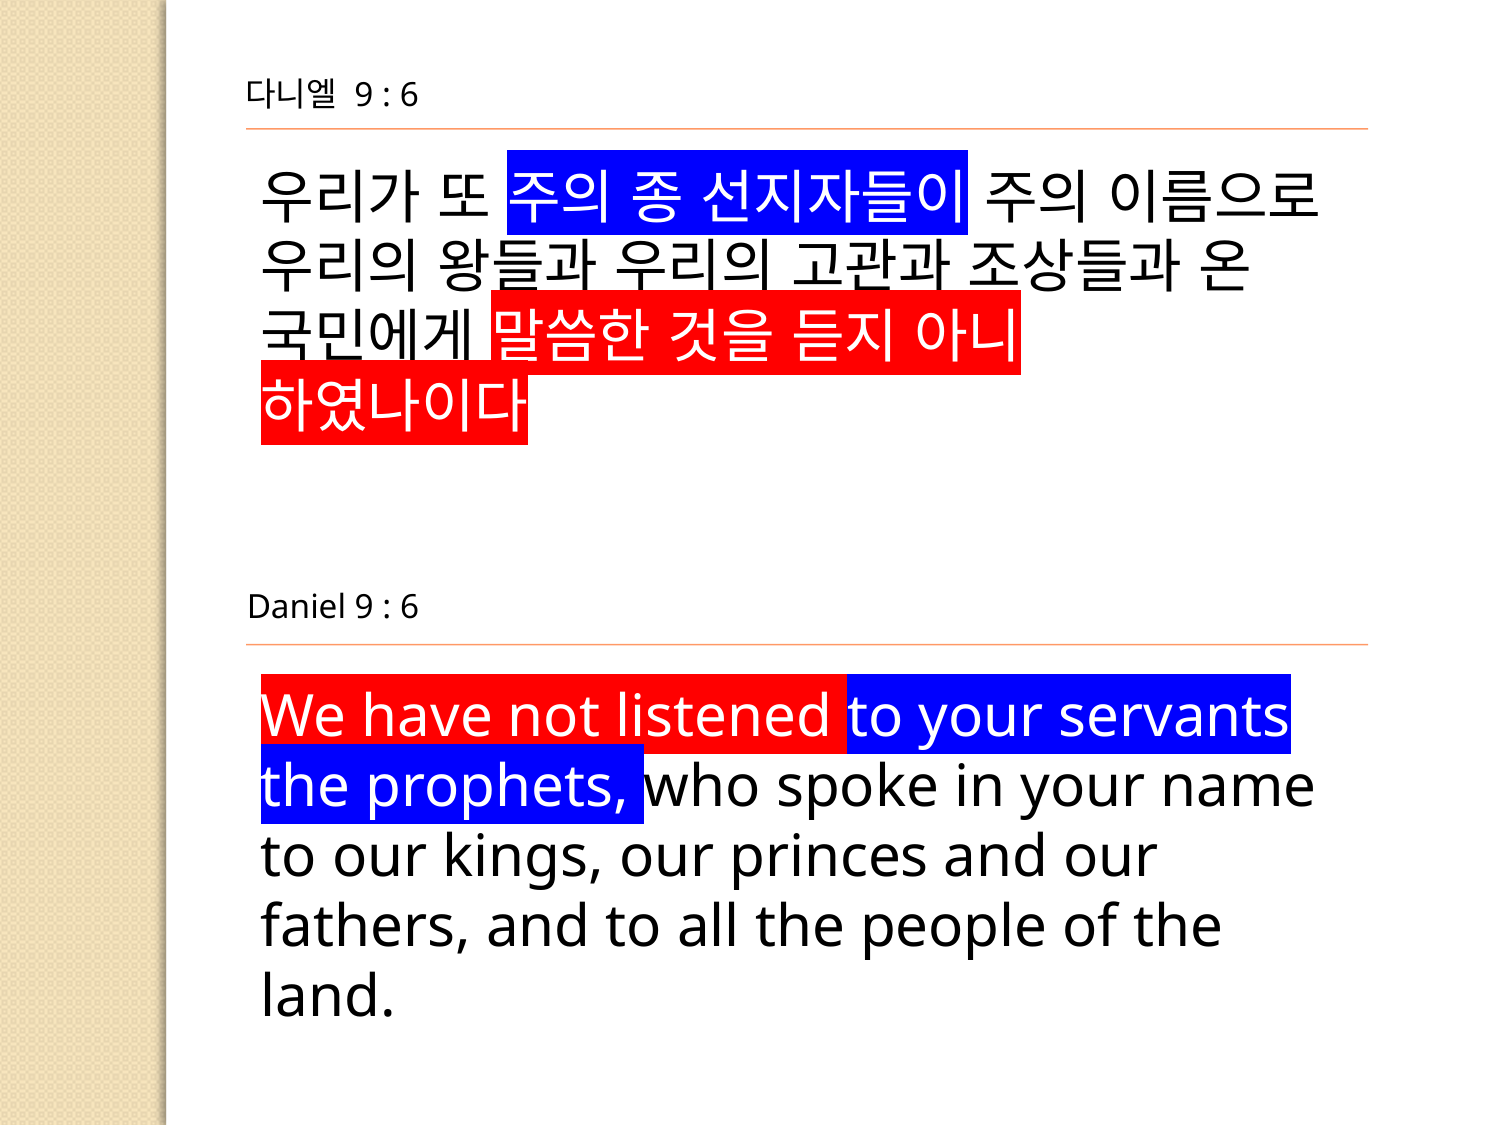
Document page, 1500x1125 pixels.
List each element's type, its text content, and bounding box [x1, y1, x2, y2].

text_box Daniel 9 : 6 [232, 577, 633, 638]
text_box We have not listened to your servants the prophets, who spoke in your name to our kings, our princes and our fathers, and to all the people of the land. [246, 670, 1371, 1036]
text_box 우리가 또 주의 종 선지자들이 주의 이름으로 우리의 왕들과 우리의 고관과 조상들과 온 국민에게 말씀한 것을 듣지 아니 하였나이다 [246, 152, 1371, 447]
text_box 다니엘 9 : 6 [230, 66, 586, 127]
